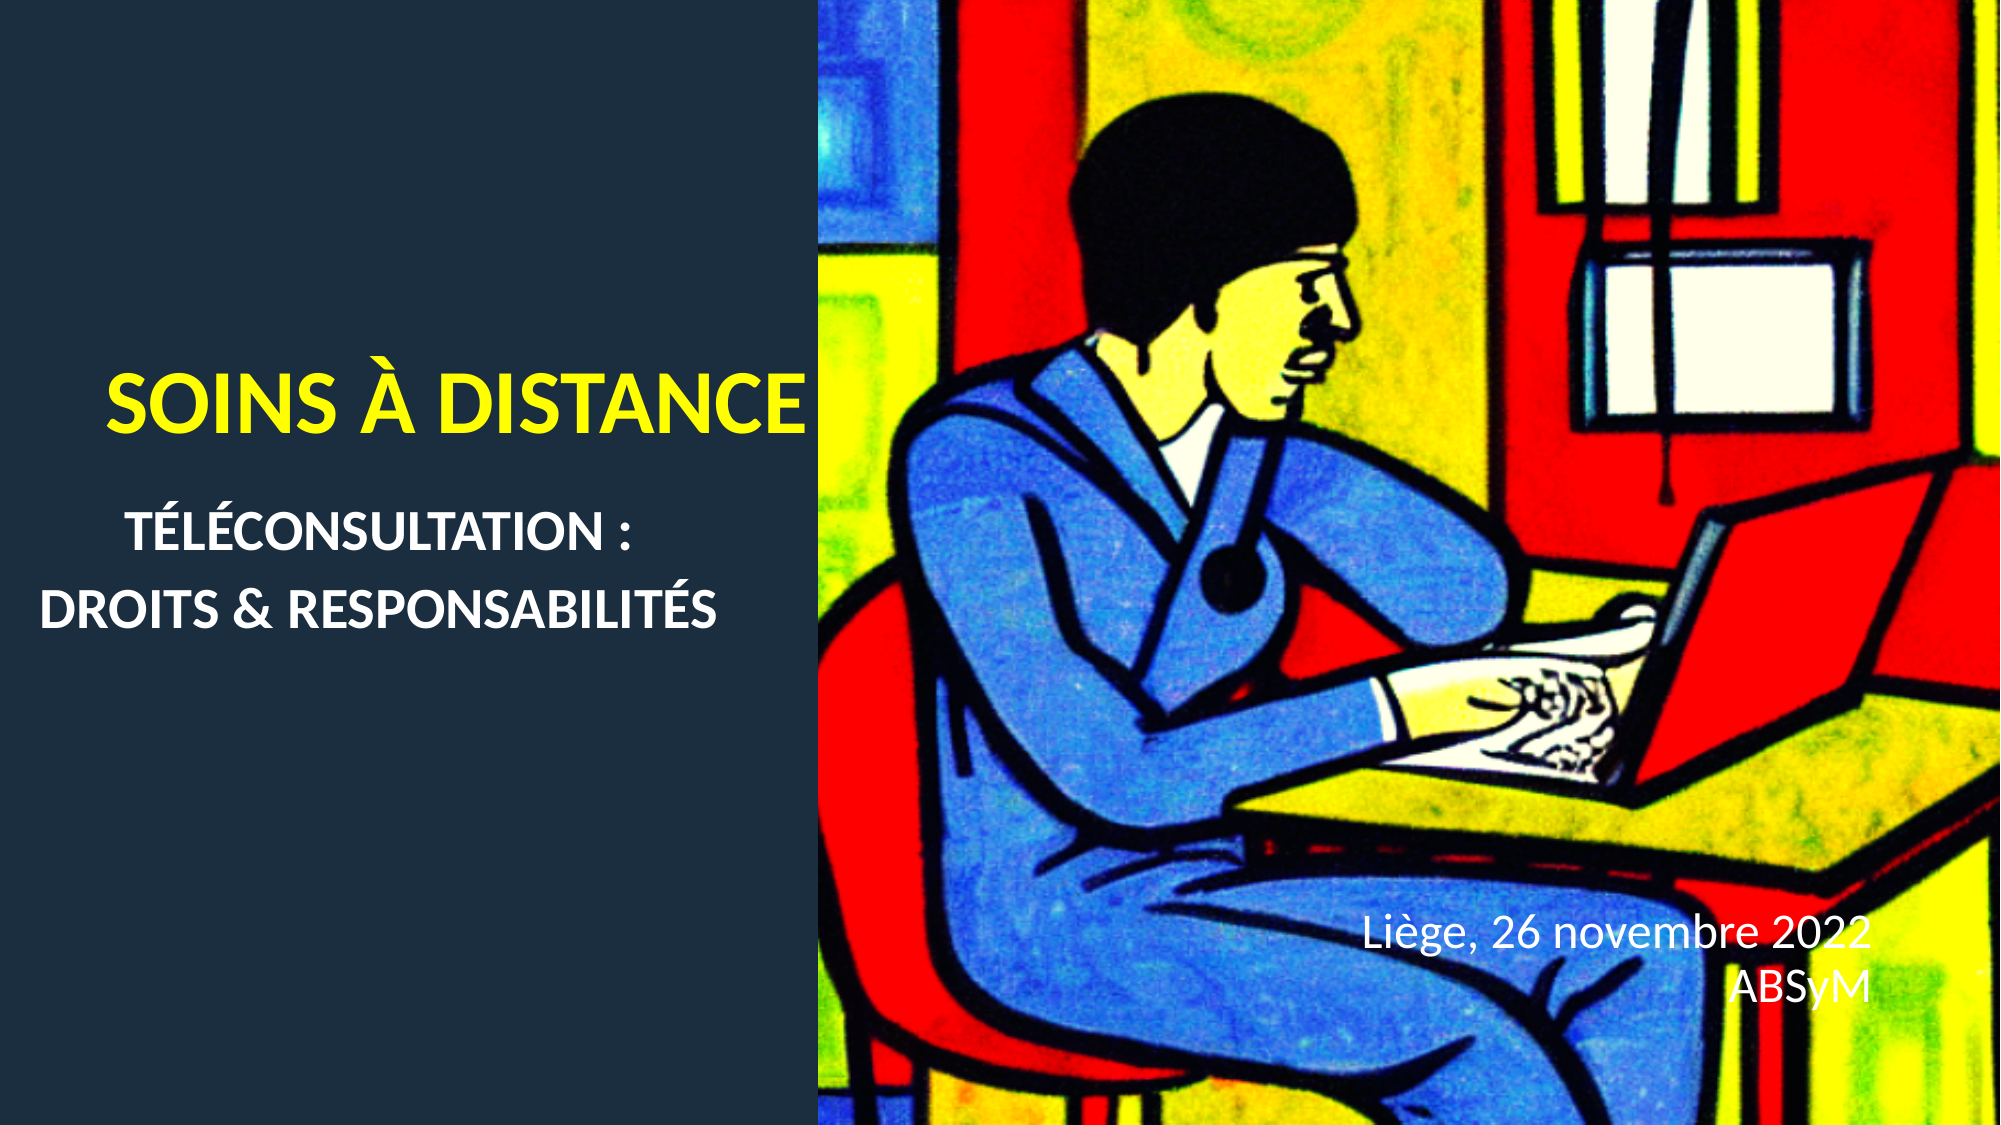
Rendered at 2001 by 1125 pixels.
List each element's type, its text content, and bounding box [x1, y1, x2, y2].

text_box Soins à distance [91, 343, 818, 522]
text_box Téléconsultation : droits & responsabilités [0, 476, 806, 655]
picture [818, 0, 2000, 1125]
